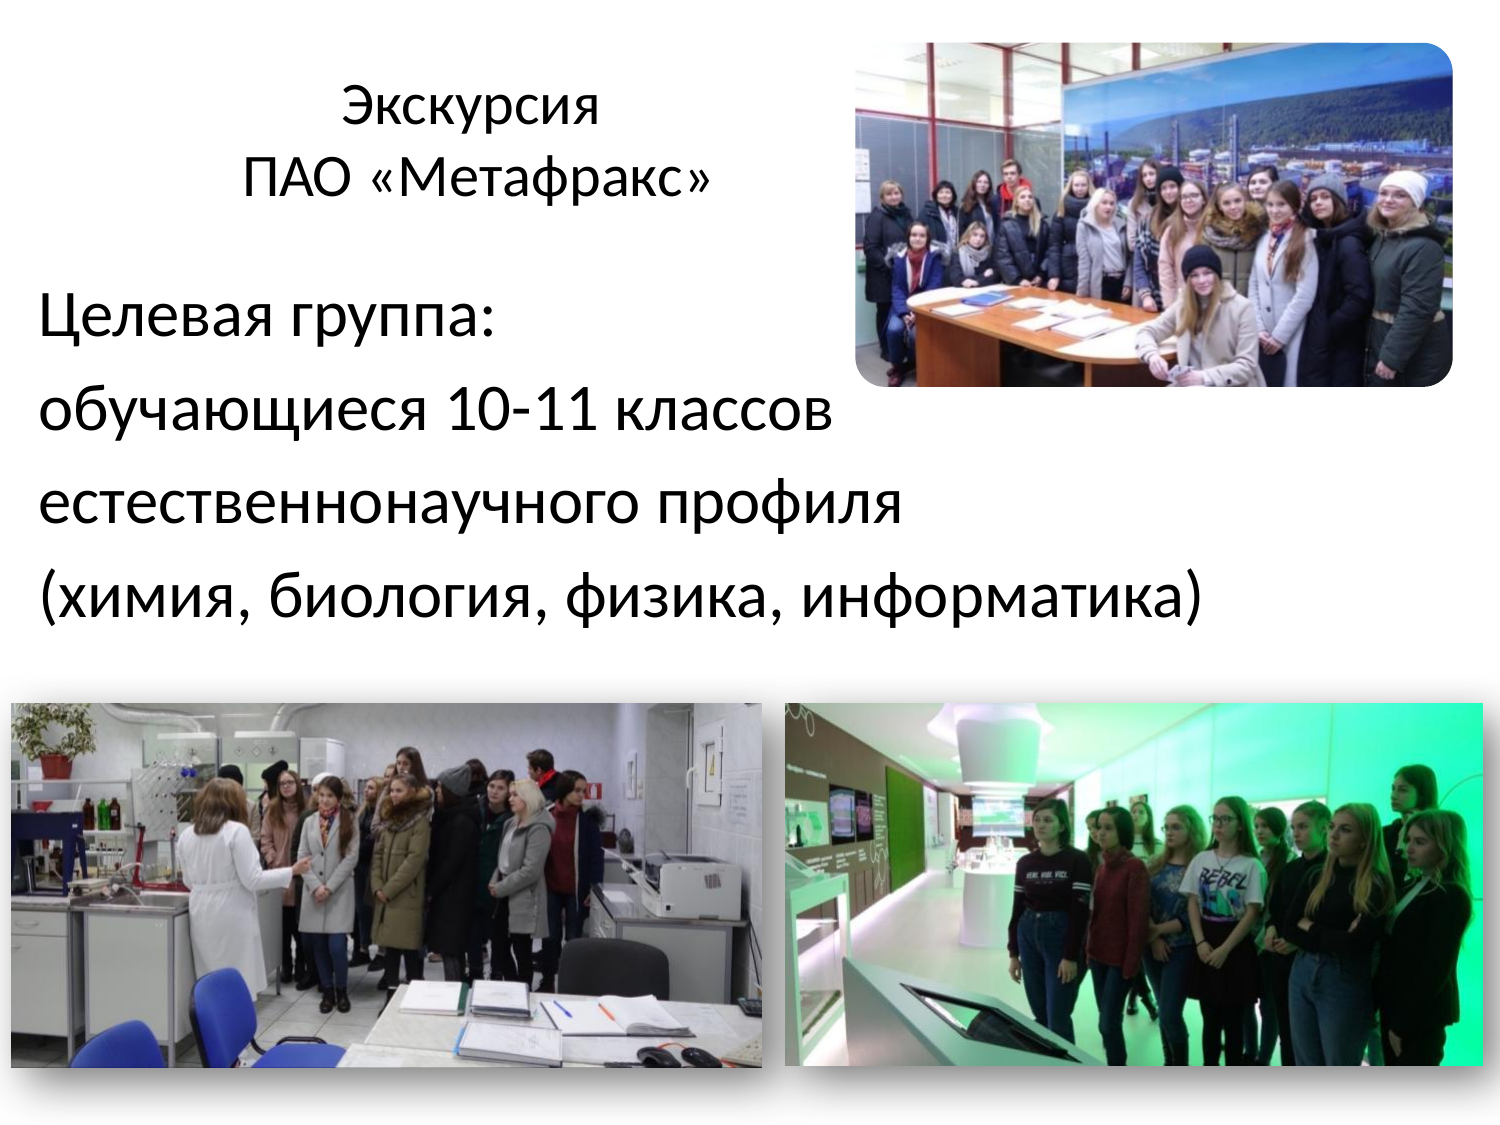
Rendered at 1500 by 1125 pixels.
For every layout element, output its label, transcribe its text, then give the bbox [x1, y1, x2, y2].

title Экскурсия ПАО «Метафракс» [29, 54, 850, 262]
picture [11, 702, 762, 1068]
list Целевая группа: обучающиеся 10-11 классов естественнонаучного профиля (химия, биология, физика, информатика) [23, 262, 1374, 704]
picture [784, 702, 1483, 1066]
picture [855, 42, 1453, 388]
